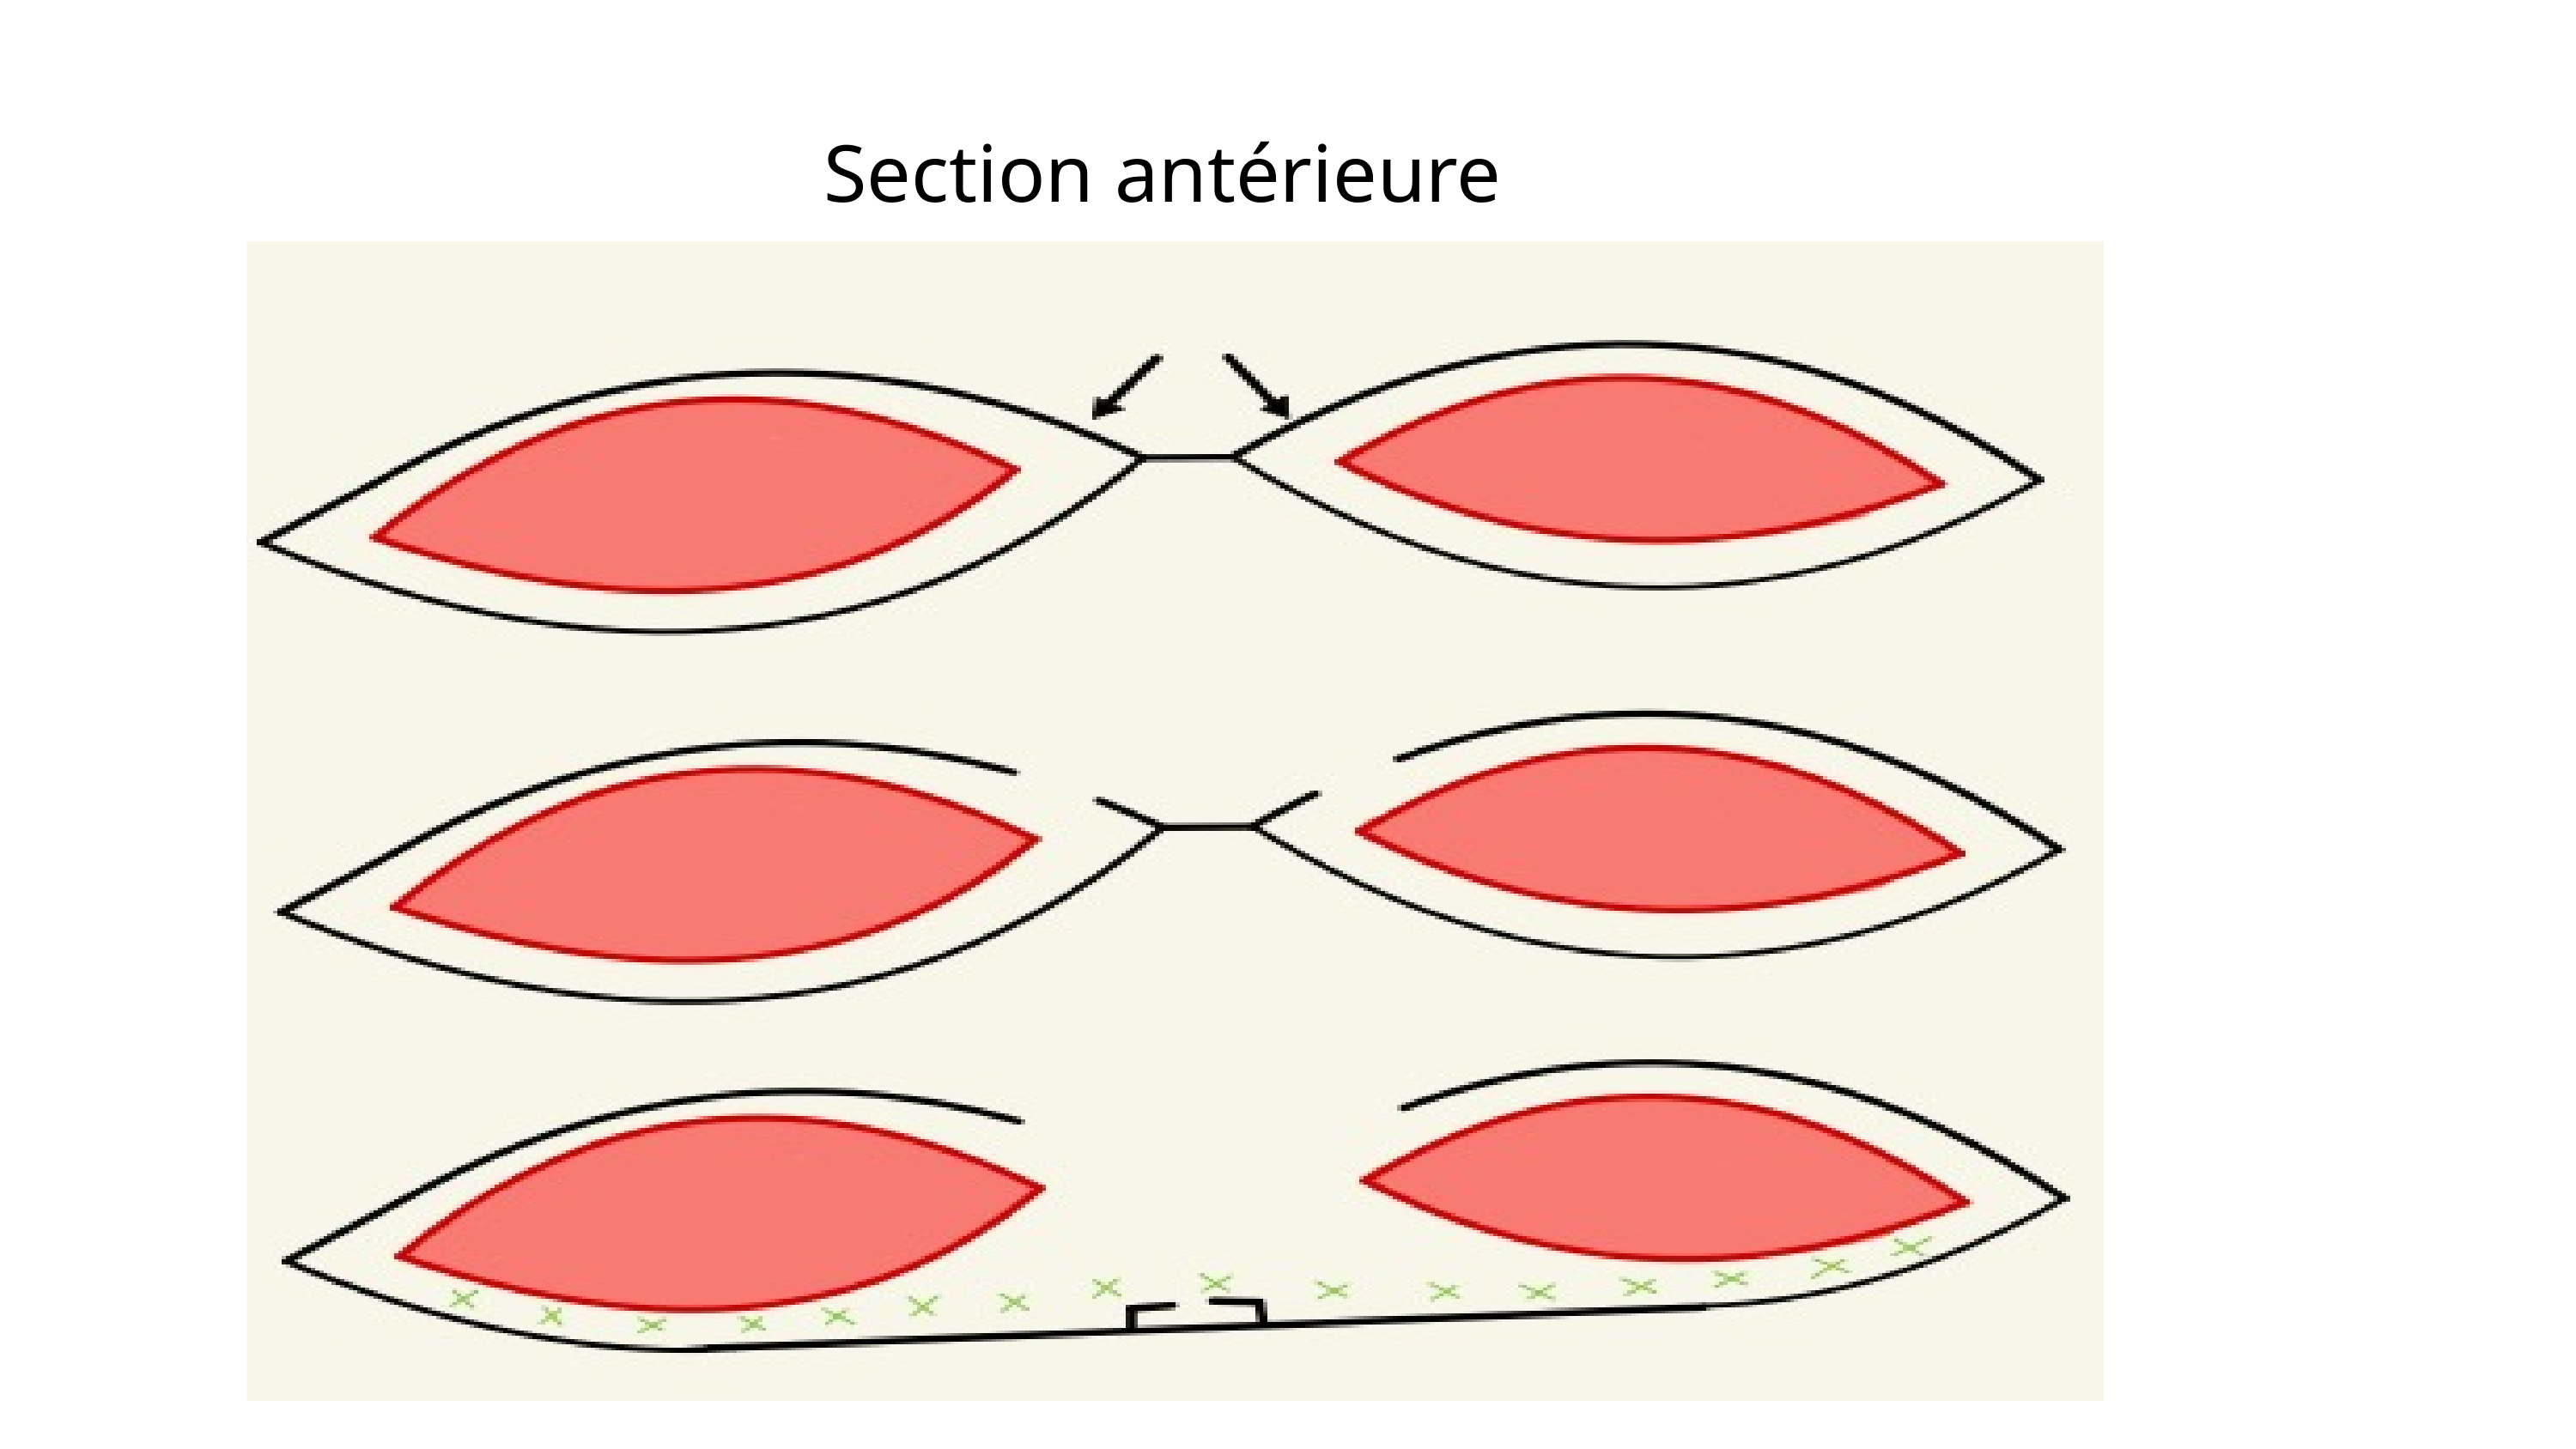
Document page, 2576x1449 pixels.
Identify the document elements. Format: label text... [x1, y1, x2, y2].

title Section antérieure [515, 123, 1812, 219]
picture [246, 240, 2126, 1401]
